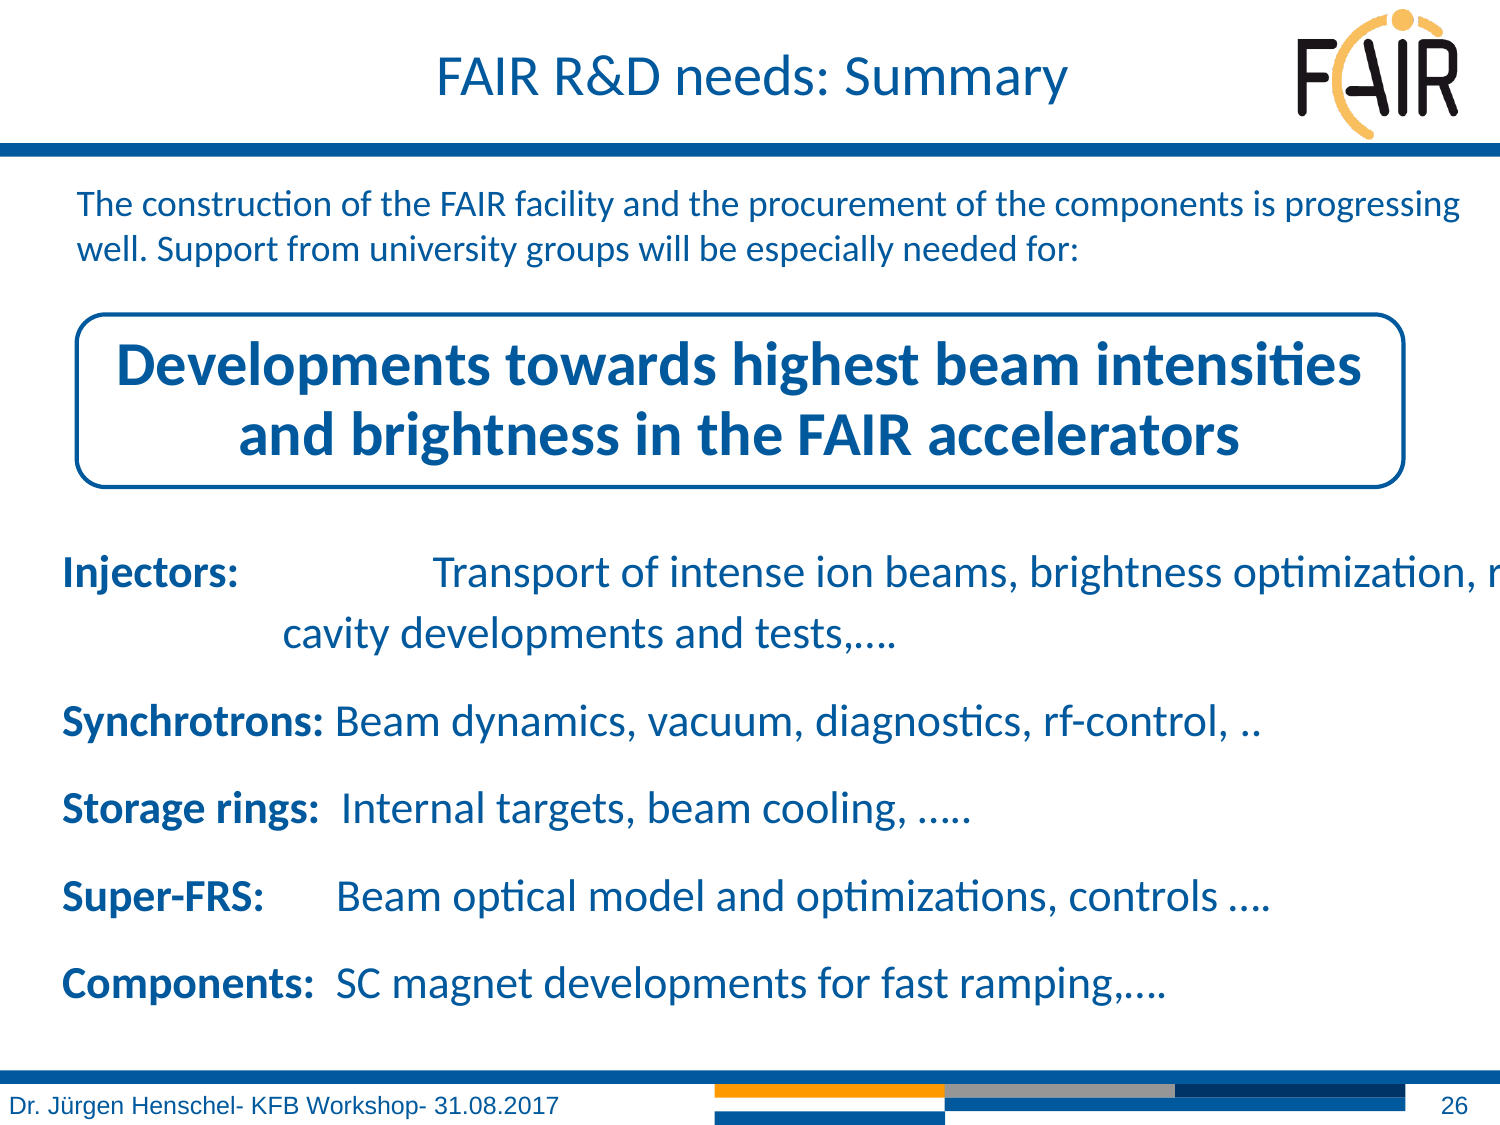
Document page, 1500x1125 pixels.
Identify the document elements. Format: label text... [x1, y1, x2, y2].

text_box Injectors: Transport of intense ion beams, brightness optimization, rf cavity developments and tests,…. Synchrotrons: Beam dynamics, vacuum, diagnostics, rf-control, .. Storage rings: Internal targets, beam cooling, ….. Super-FRS: Beam optical model and optimizations, controls …. Components: SC magnet developments for fast ramping,…. [62, 536, 1500, 1008]
text_box Developments towards highest beam intensities and brightness in the FAIR accelerators [74, 312, 1406, 490]
text_box FAIR R&D needs: Summary [436, 37, 1070, 108]
slide_number 26 [1364, 1083, 1485, 1125]
picture [1296, 6, 1459, 142]
text_box The construction of the FAIR facility and the procurement of the components is progressing well. Support from university groups will be especially needed for: [61, 171, 1500, 276]
footer Dr. Jürgen Henschel- KFB Workshop- 31.08.2017 [0, 1083, 715, 1125]
